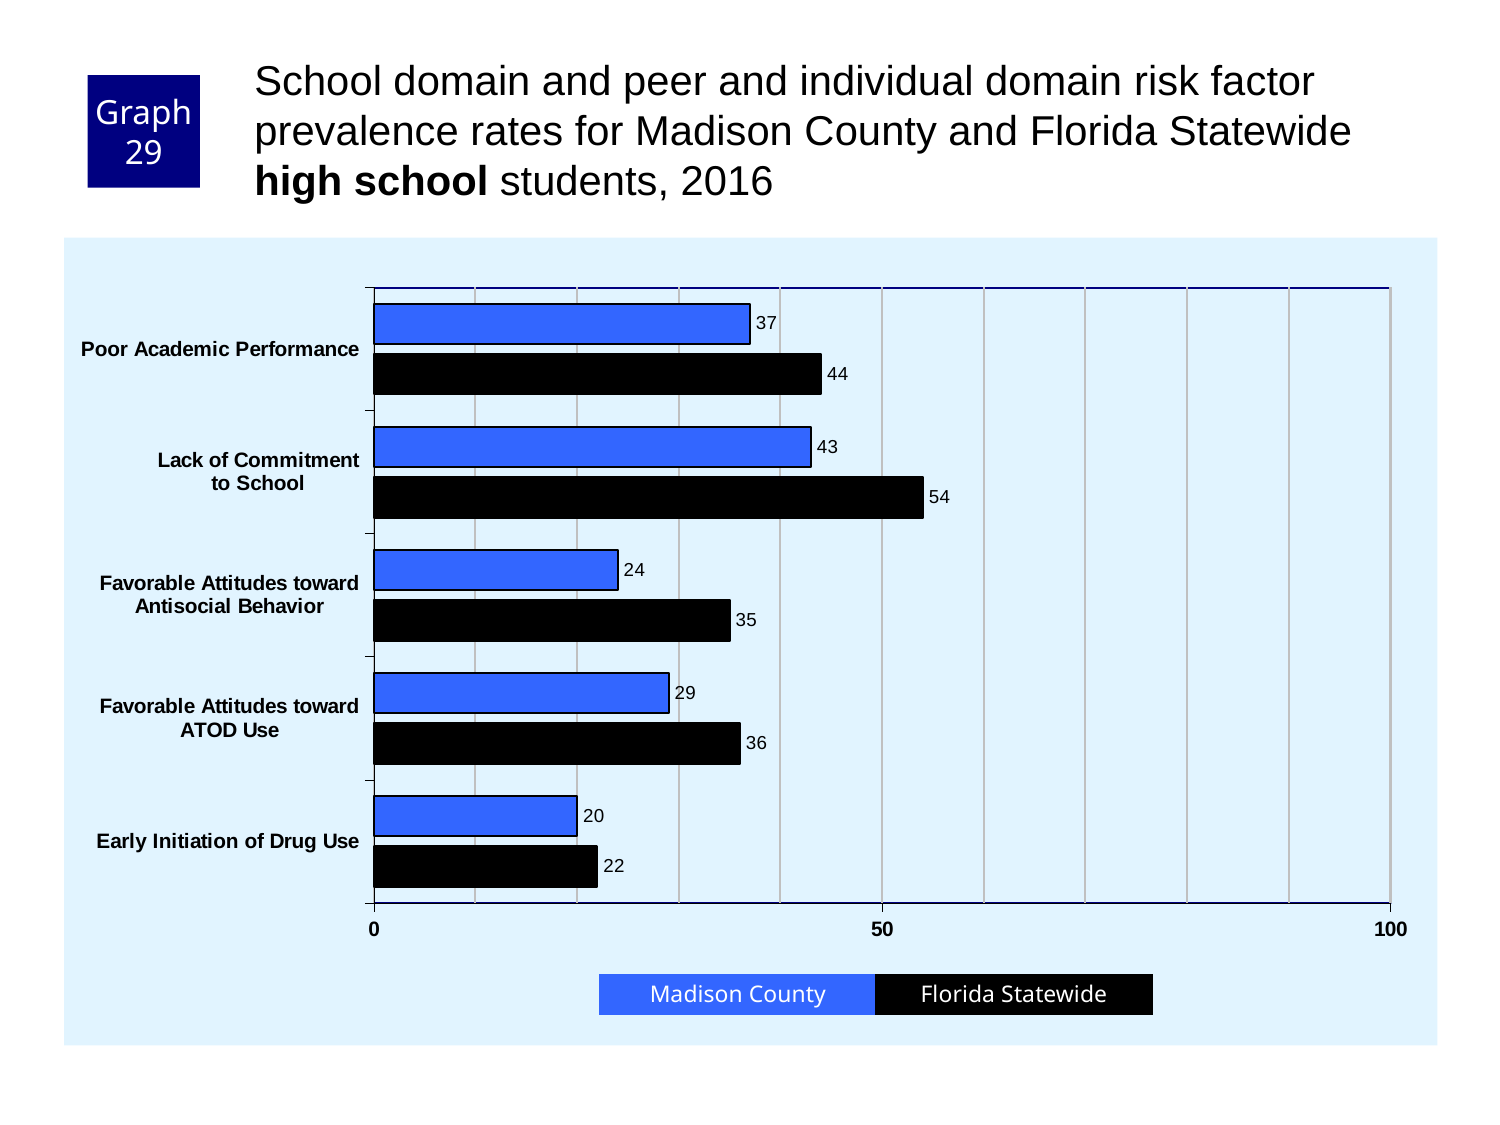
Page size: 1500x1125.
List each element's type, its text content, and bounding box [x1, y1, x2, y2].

text_box Graph 29 [87, 75, 200, 188]
chart [63, 237, 1438, 1046]
text_box School domain and peer and individual domain risk factor prevalence rates for Madison County and Florida Statewide high school students, 2016 [249, 50, 1438, 175]
